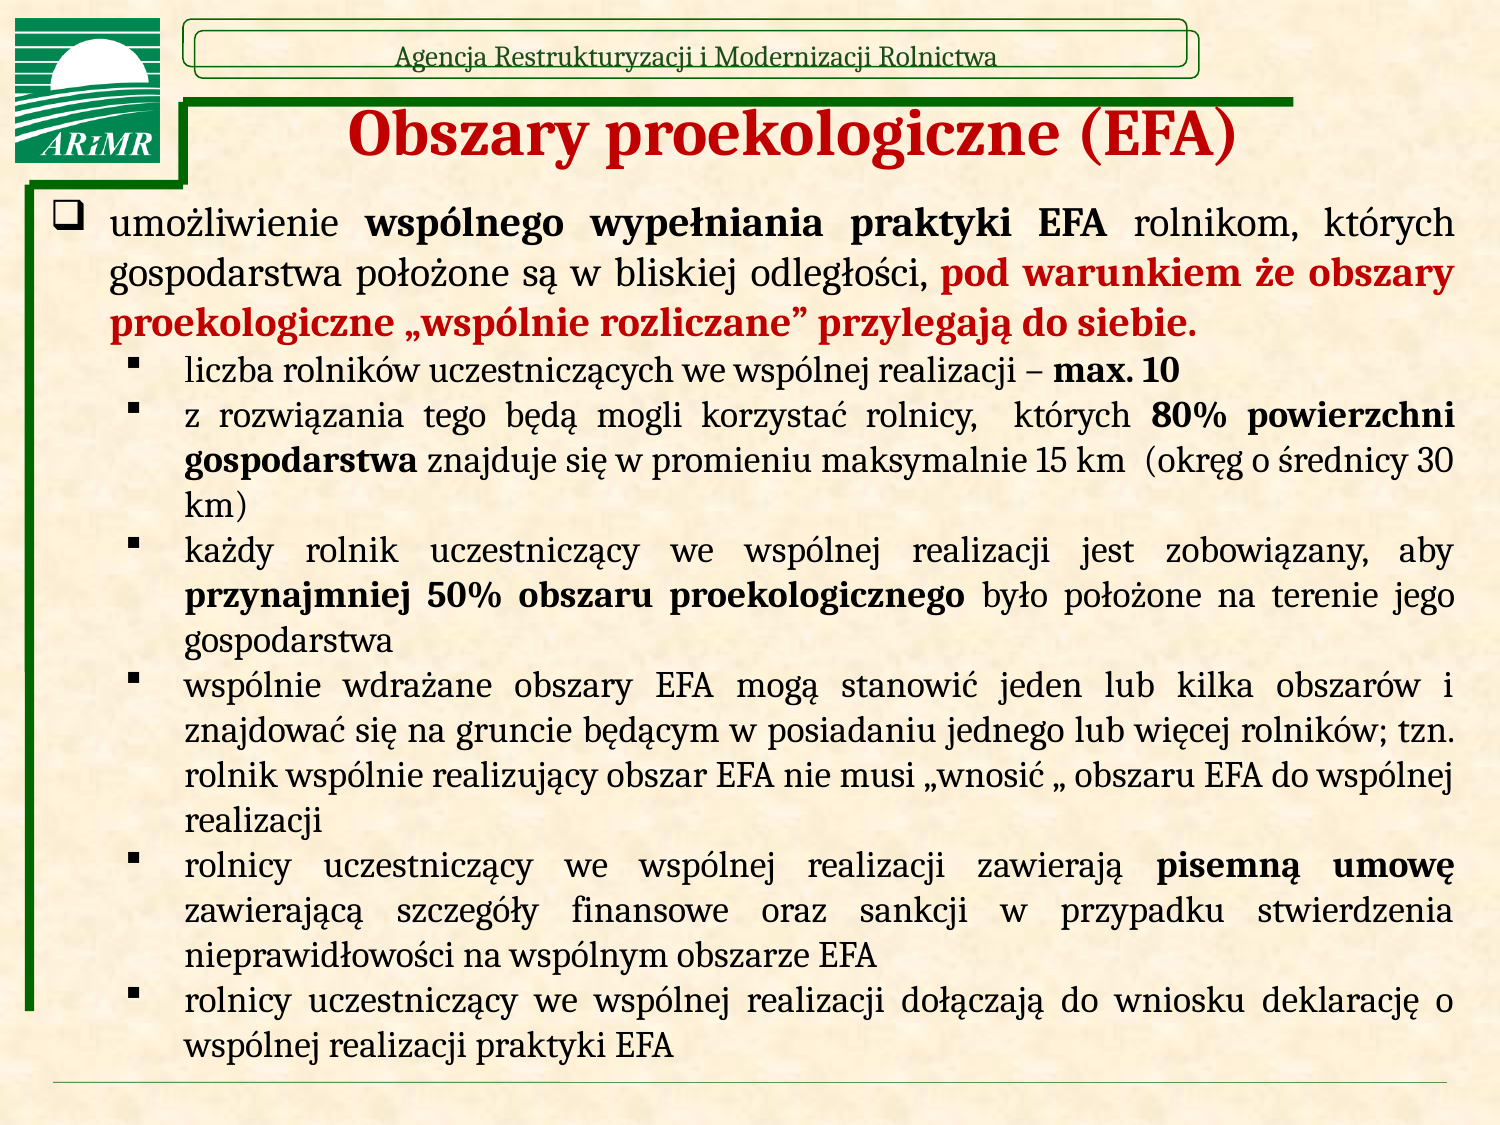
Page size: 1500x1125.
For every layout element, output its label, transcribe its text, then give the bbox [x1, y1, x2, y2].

text_box umożliwienie wspólnego wypełniania praktyki EFA rolnikom, których gospodarstwa położone są w bliskiej odległości, pod warunkiem że obszary proekologiczne „wspólnie rozliczane” przylegają do siebie. liczba rolników uczestniczących we wspólnej realizacji – max. 10 z rozwiązania tego będą mogli korzystać rolnicy, których 80% powierzchni gospodarstwa znajduje się w promieniu maksymalnie 15 km (okręg o średnicy 30 km) każdy rolnik uczestniczący we wspólnej realizacji jest zobowiązany, aby przynajmniej 50% obszaru proekologicznego było położone na terenie jego gospodarstwa wspólnie wdrażane obszary EFA mogą stanowić jeden lub kilka obszarów i znajdować się na gruncie będącym w posiadaniu jednego lub więcej rolników; tzn. rolnik wspólnie realizujący obszar EFA nie musi „wnosić „ obszaru EFA do wspólnej realizacji rolnicy uczestniczący we wspólnej realizacji zawierają pisemną umowę zawierającą szczegóły finansowe oraz sankcji w przypadku stwierdzenia nieprawidłowości na wspólnym obszarze EFA rolnicy uczestniczący we wspólnej realizacji dołączają do wniosku deklarację o wspólnej realizacji praktyki EFA [35, 187, 1471, 1083]
picture [742, 54, 750, 65]
picture [500, 57, 507, 65]
picture [720, 52, 725, 65]
picture [959, 54, 968, 65]
picture [861, 32, 1198, 70]
picture [500, 48, 507, 56]
picture [196, 32, 1186, 65]
picture [728, 51, 734, 65]
picture [0, 0, 1500, 1125]
picture [898, 54, 906, 65]
picture [184, 20, 1186, 65]
picture [398, 60, 407, 65]
text_box Obszary proekologiczne (EFA) [105, 70, 1500, 188]
picture [884, 57, 891, 65]
picture [884, 48, 891, 56]
